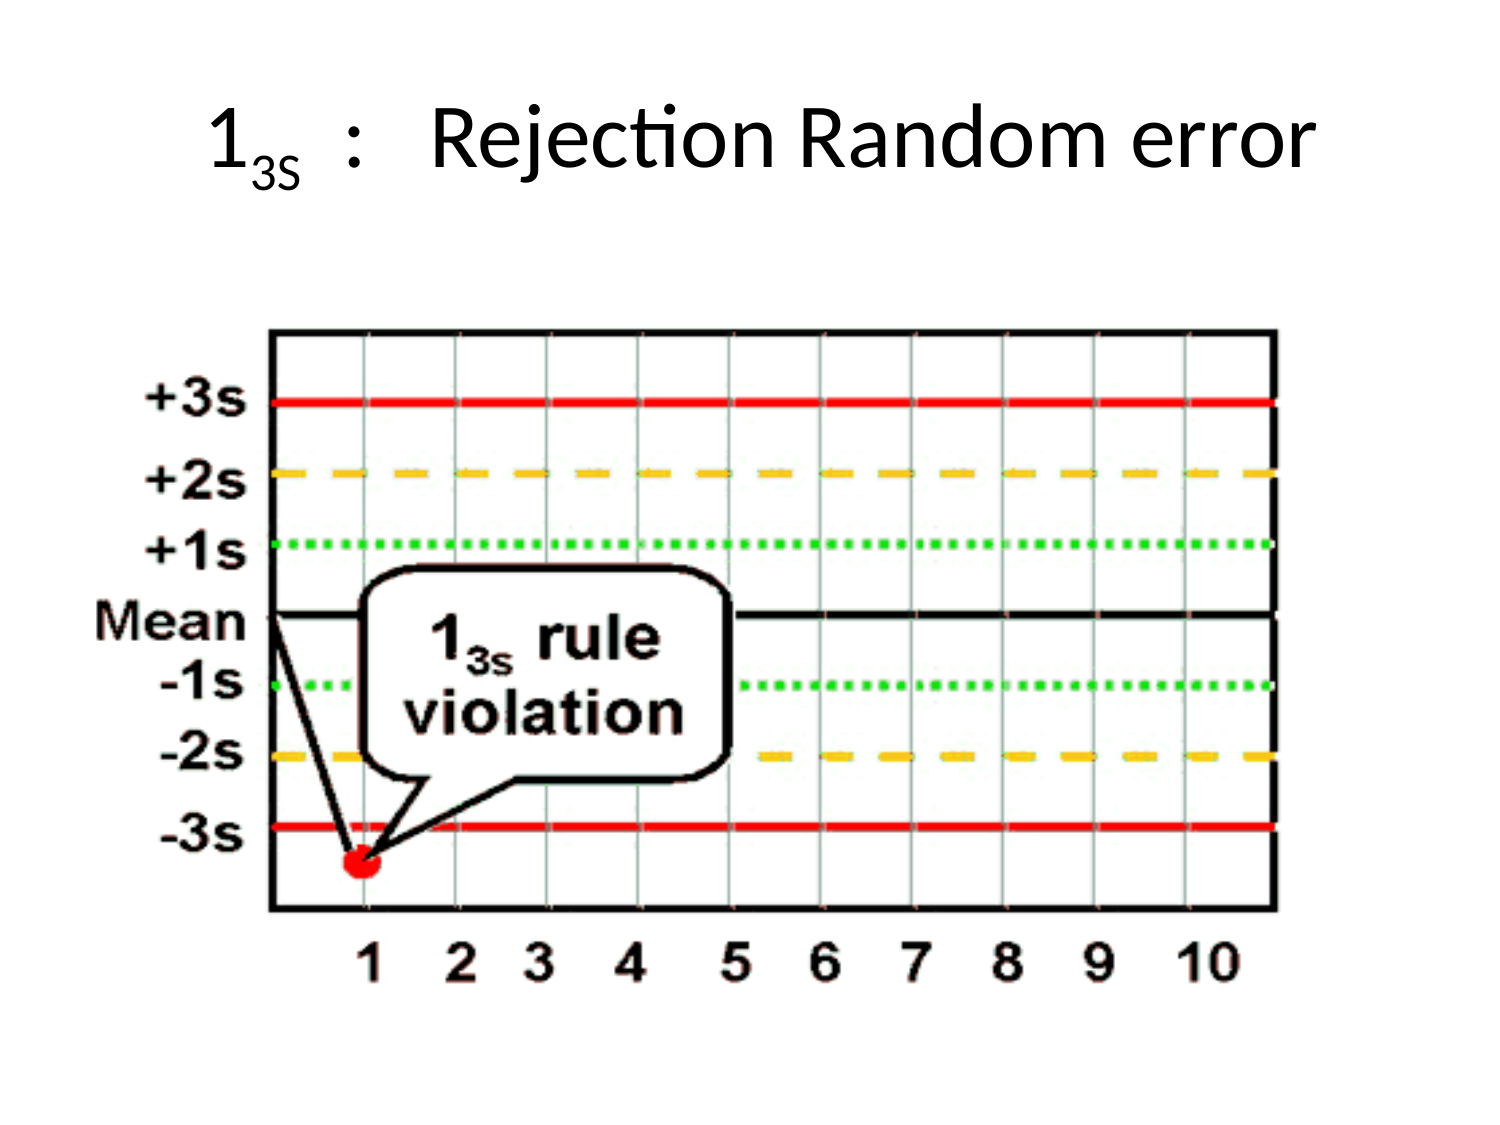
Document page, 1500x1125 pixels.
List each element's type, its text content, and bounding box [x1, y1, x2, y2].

picture [87, 274, 1301, 1004]
title 13S : Rejection Random error [75, 45, 1425, 233]
